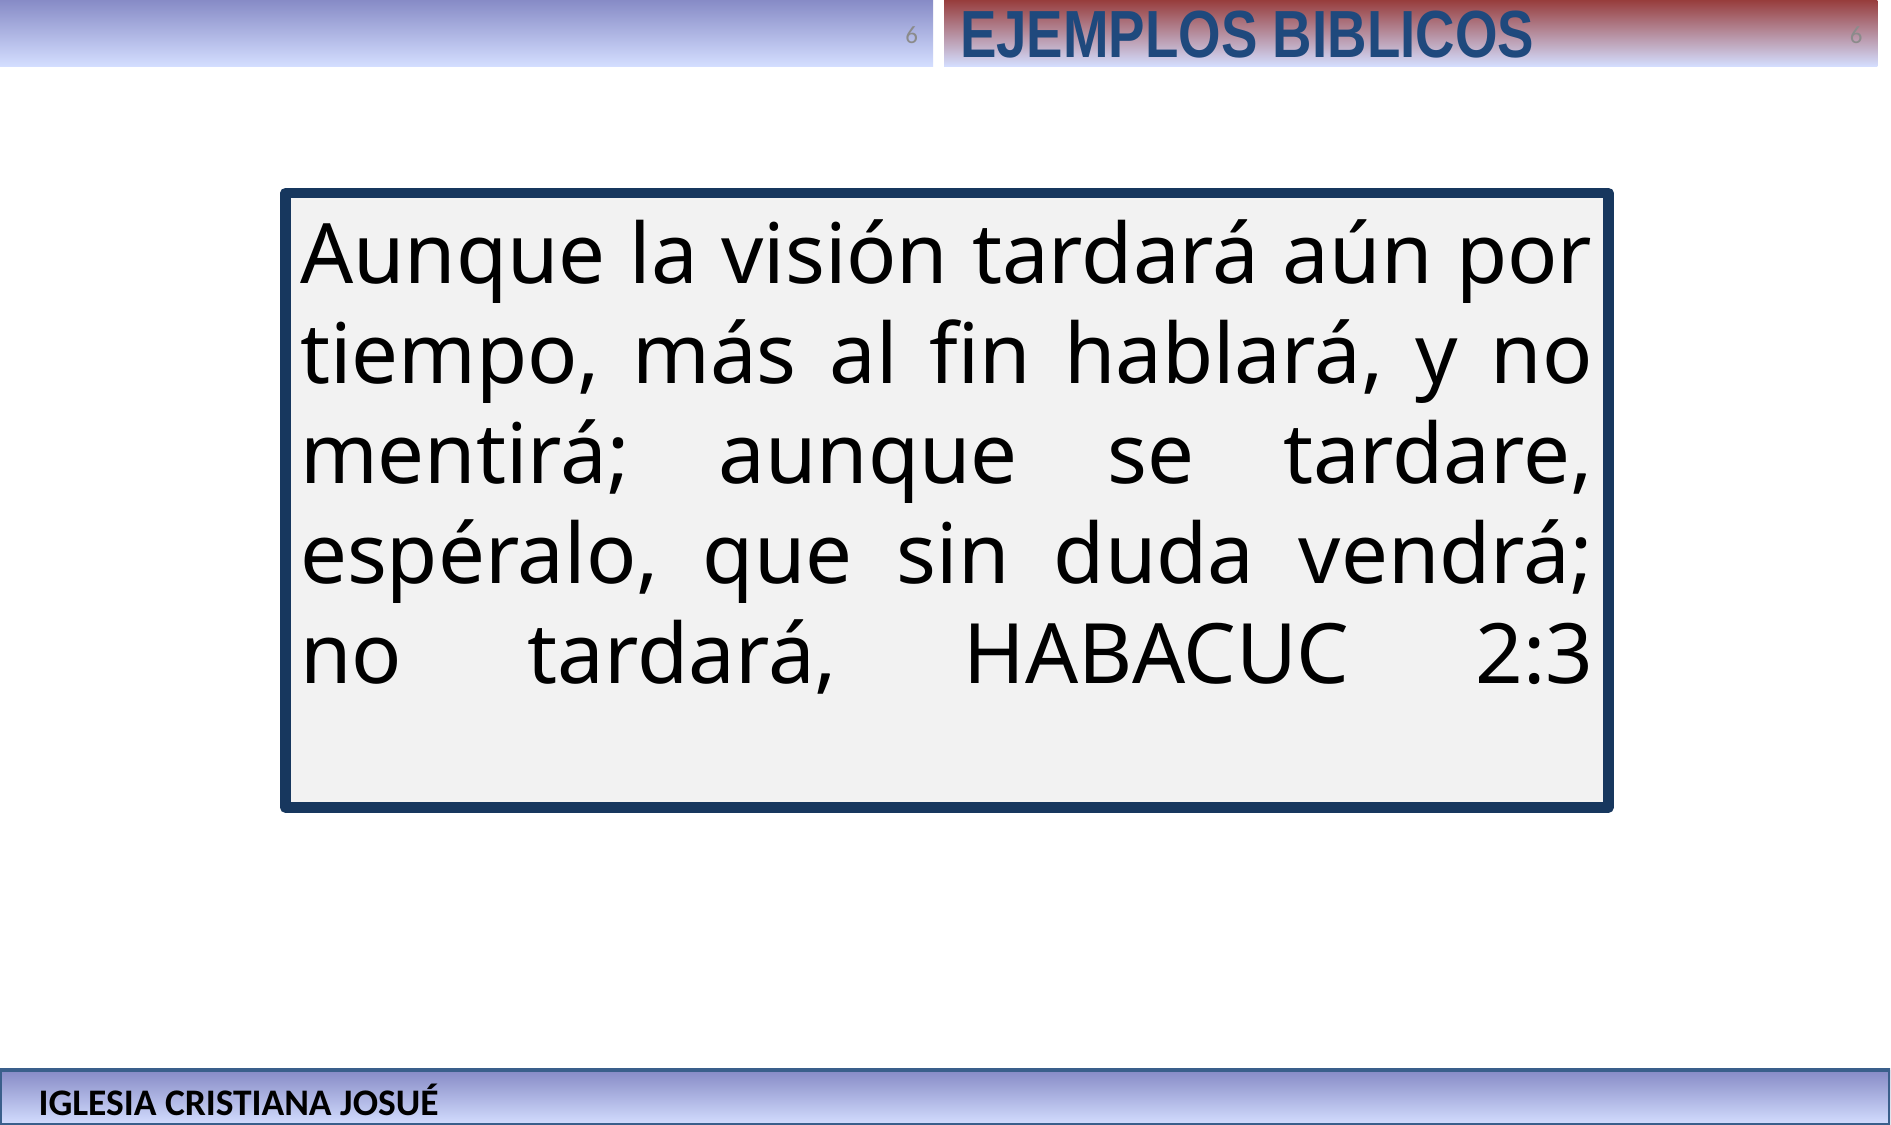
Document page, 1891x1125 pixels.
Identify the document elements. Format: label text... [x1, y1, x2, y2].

text_box Aunque la visión tardará aún por tiempo, más al fin hablará, y no mentirá; aunque se tardare, espéralo, que sin duda vendrá; no tardará, HABACUC 2:3 [285, 192, 1609, 808]
text_box [0, 1068, 1891, 1125]
text_box EJEMPLOS BIBLICOS [945, 30, 1891, 112]
text_box IGLESIA CRISTIANA JOSUÉ [23, 1070, 1867, 1125]
